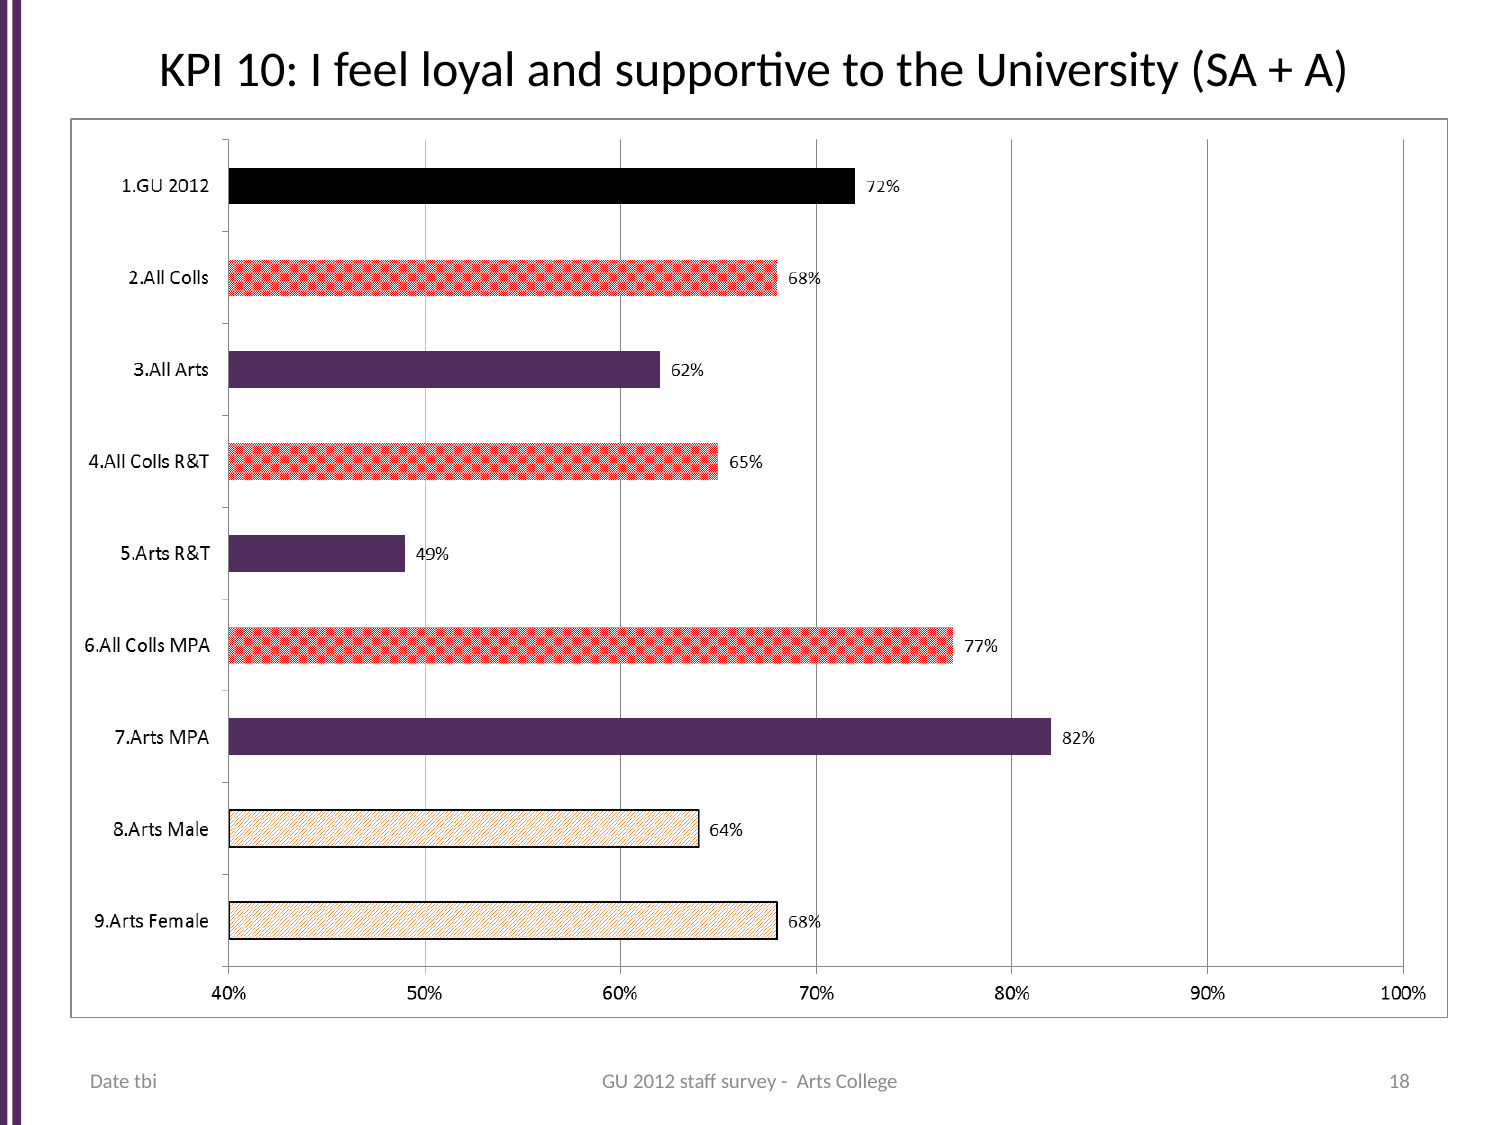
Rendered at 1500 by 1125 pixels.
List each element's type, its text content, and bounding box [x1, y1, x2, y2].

picture [70, 117, 1448, 1018]
slide_number 18 [1074, 1058, 1425, 1103]
title KPI 10: I feel loyal and supportive to the University (SA + A) [75, 19, 1434, 114]
slide_number Date tbi [75, 1058, 425, 1103]
footer GU 2012 staff survey - Arts College [512, 1058, 988, 1103]
